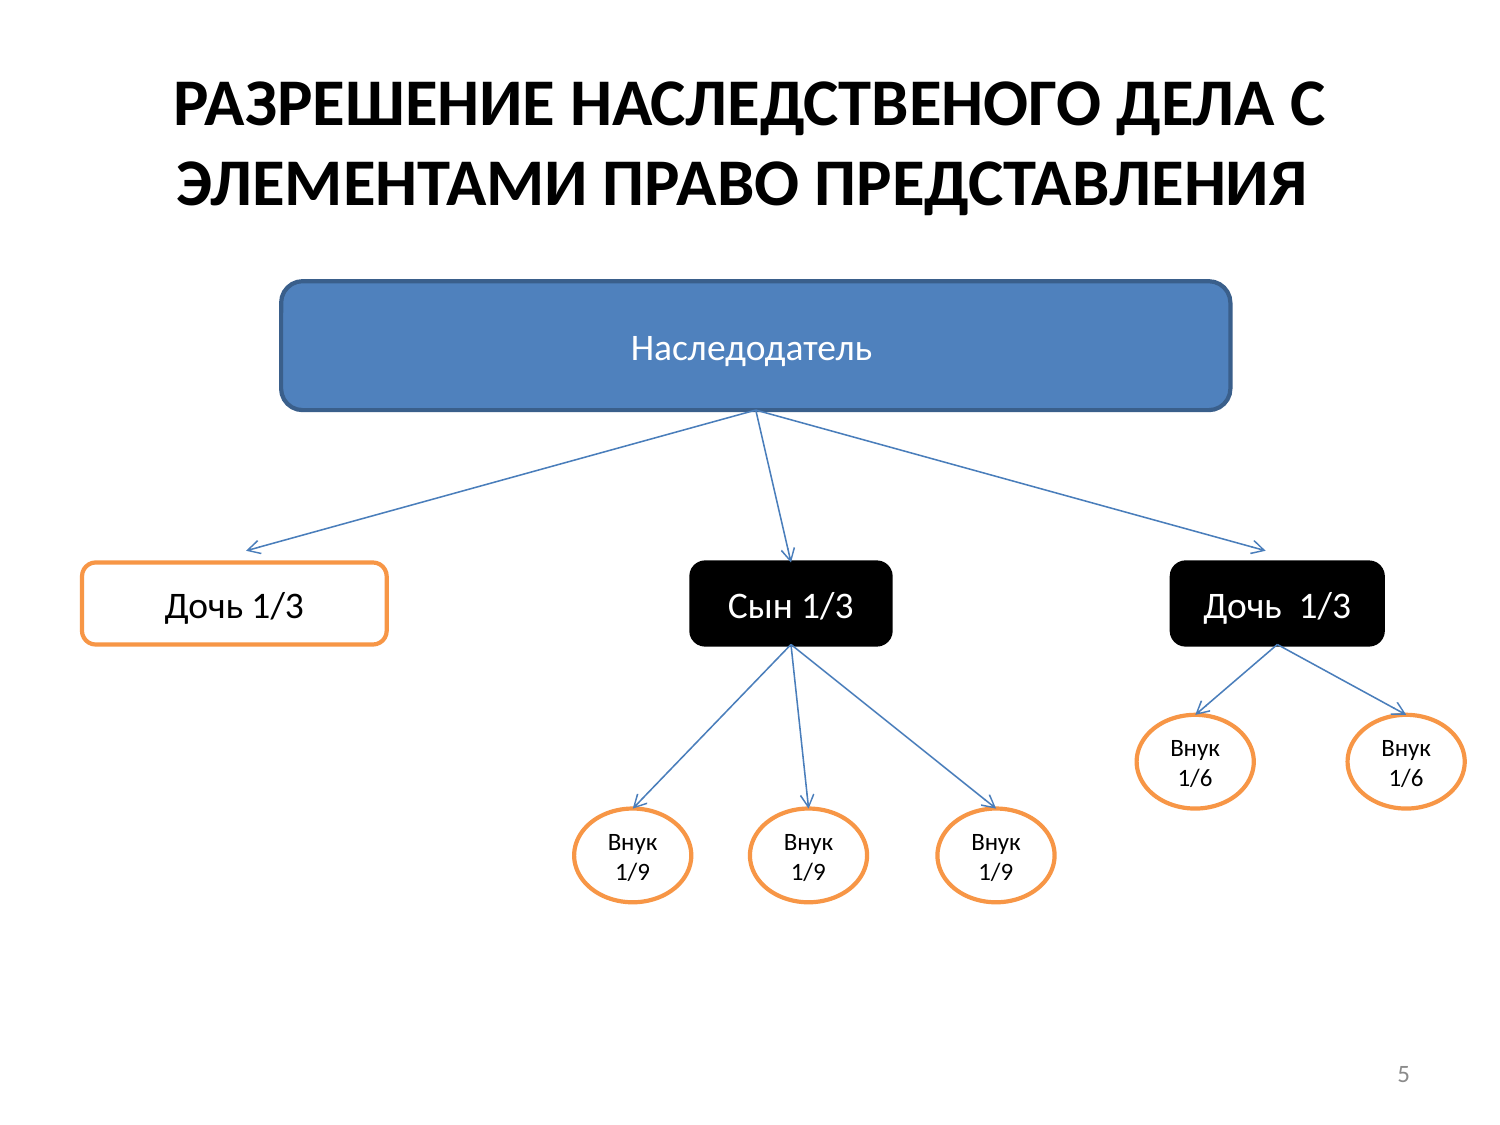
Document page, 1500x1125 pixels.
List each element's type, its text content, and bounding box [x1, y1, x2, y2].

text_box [430, 225, 572, 736]
text_box Дочь 1/3 [1169, 560, 1385, 647]
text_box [1306, 614, 1378, 745]
text_box Наследодатель [577, 279, 935, 413]
text_box Внук 1/6 [1345, 712, 1467, 811]
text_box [696, 468, 850, 505]
text_box Наследодатель [1085, 279, 1233, 413]
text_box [629, 647, 795, 806]
title РАЗРЕШЕНИЕ НАСЛЕДСТВЕНОГО ДЕЛА С ЭЛЕМЕНТАМИ ПРАВО ПРЕДСТАВЛЕНИЯ [75, 45, 1425, 233]
text_box Дочь 1/3 [79, 560, 389, 647]
text_box Внук 1/9 [935, 806, 1057, 905]
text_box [940, 225, 1082, 736]
text_box Сын 1/3 [689, 560, 893, 647]
text_box Внук 1/6 [1134, 712, 1256, 811]
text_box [811, 623, 976, 830]
text_box Внук 1/9 [747, 806, 870, 905]
slide_number 5 [1074, 1042, 1425, 1103]
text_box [1200, 638, 1272, 721]
text_box Внук 1/9 [572, 806, 694, 905]
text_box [717, 717, 806, 736]
text_box Наследодатель [279, 279, 425, 413]
